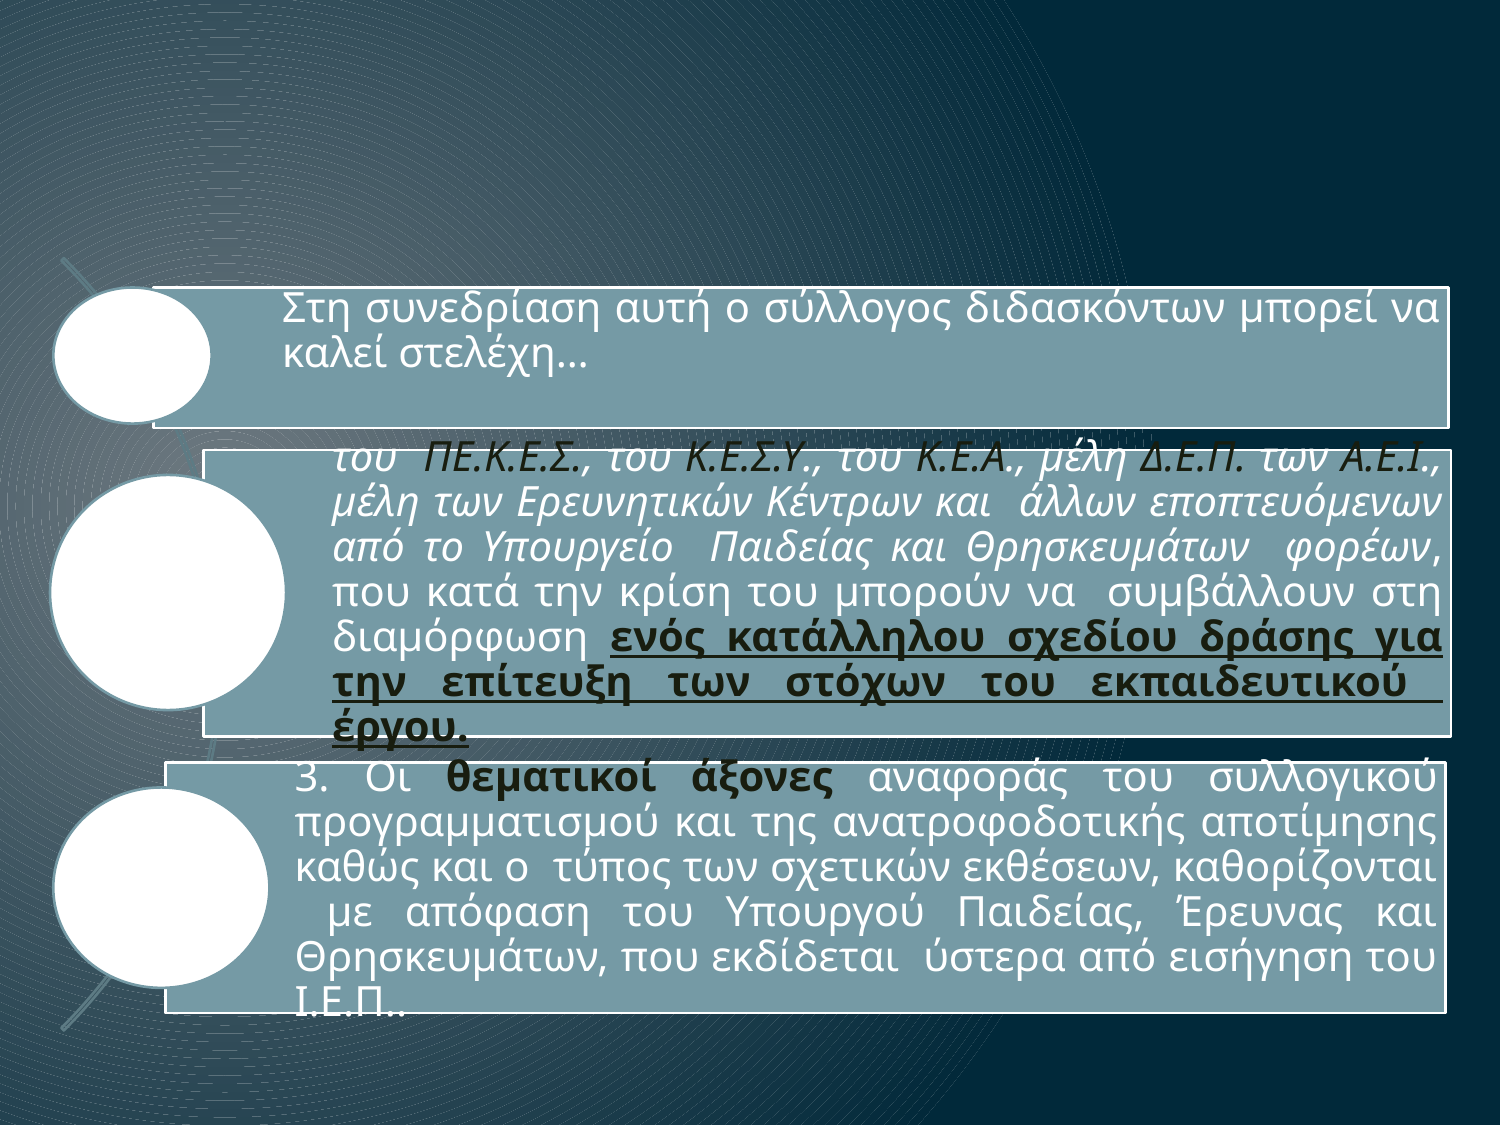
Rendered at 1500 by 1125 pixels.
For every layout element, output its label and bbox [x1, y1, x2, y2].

text_box [49, 238, 1463, 1051]
picture [1078, 232, 1087, 238]
picture [928, 1055, 942, 1063]
